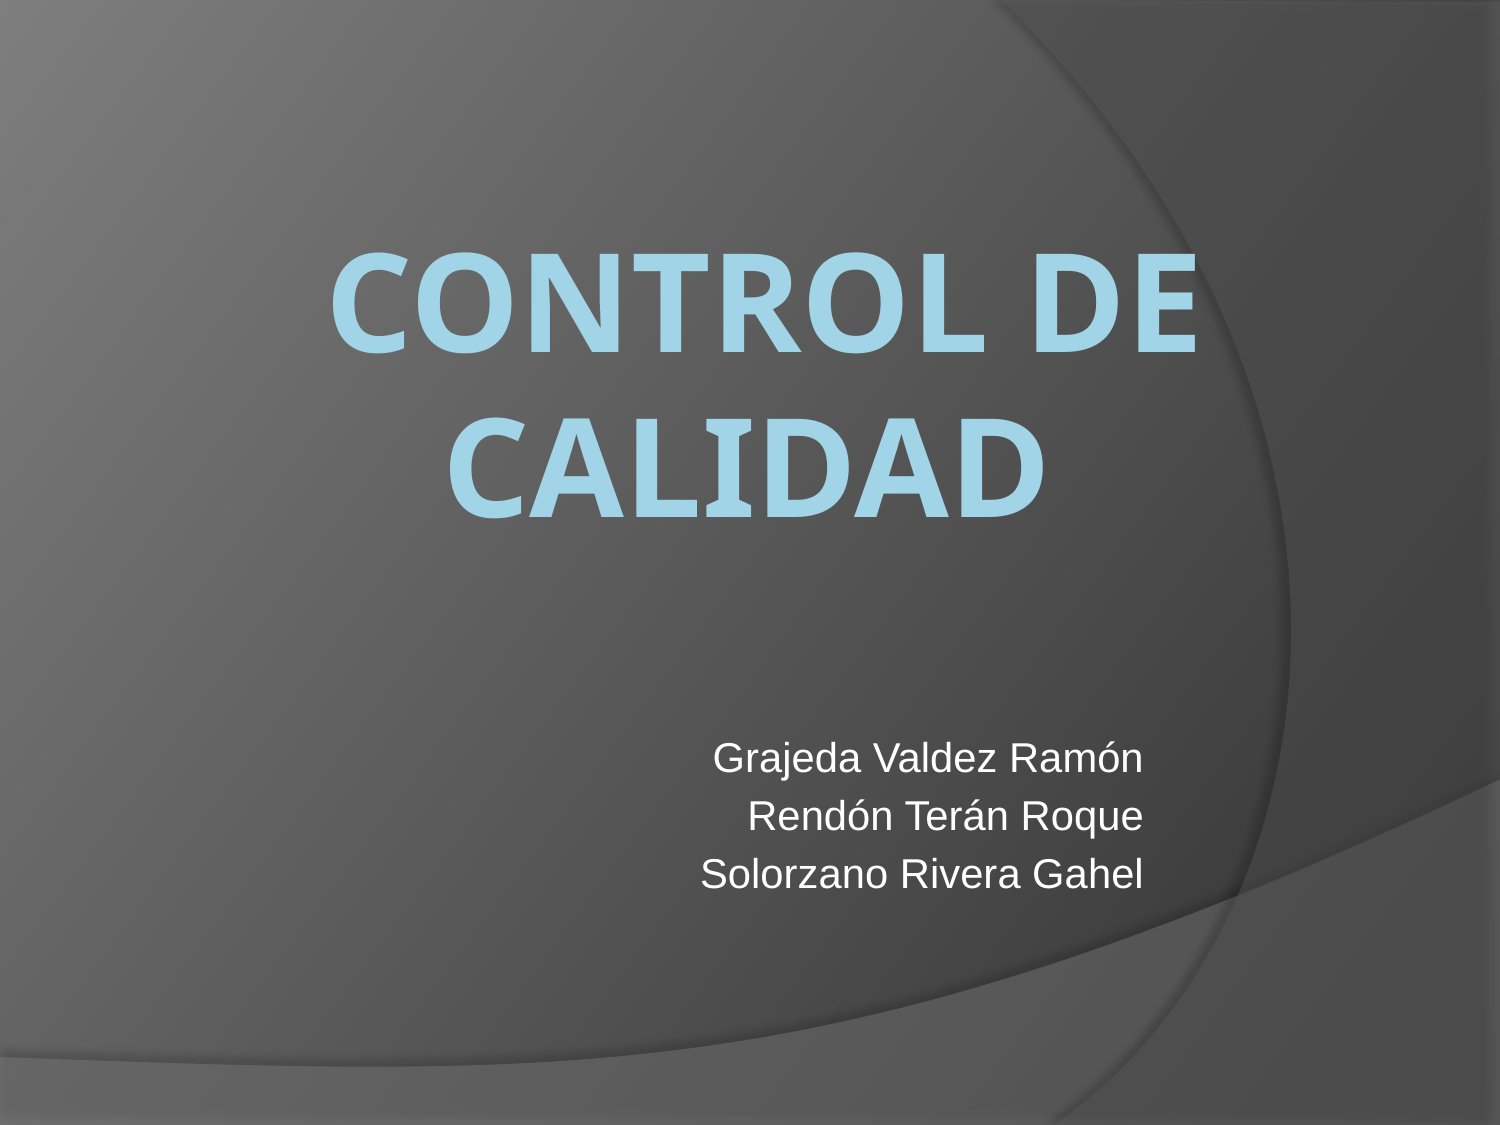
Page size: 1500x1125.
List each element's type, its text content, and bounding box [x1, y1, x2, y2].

subtitle Grajeda Valdez Ramón Rendón Terán Roque Solorzano Rivera Gahel [88, 609, 1152, 898]
title Control de Calidad [29, 208, 1500, 586]
